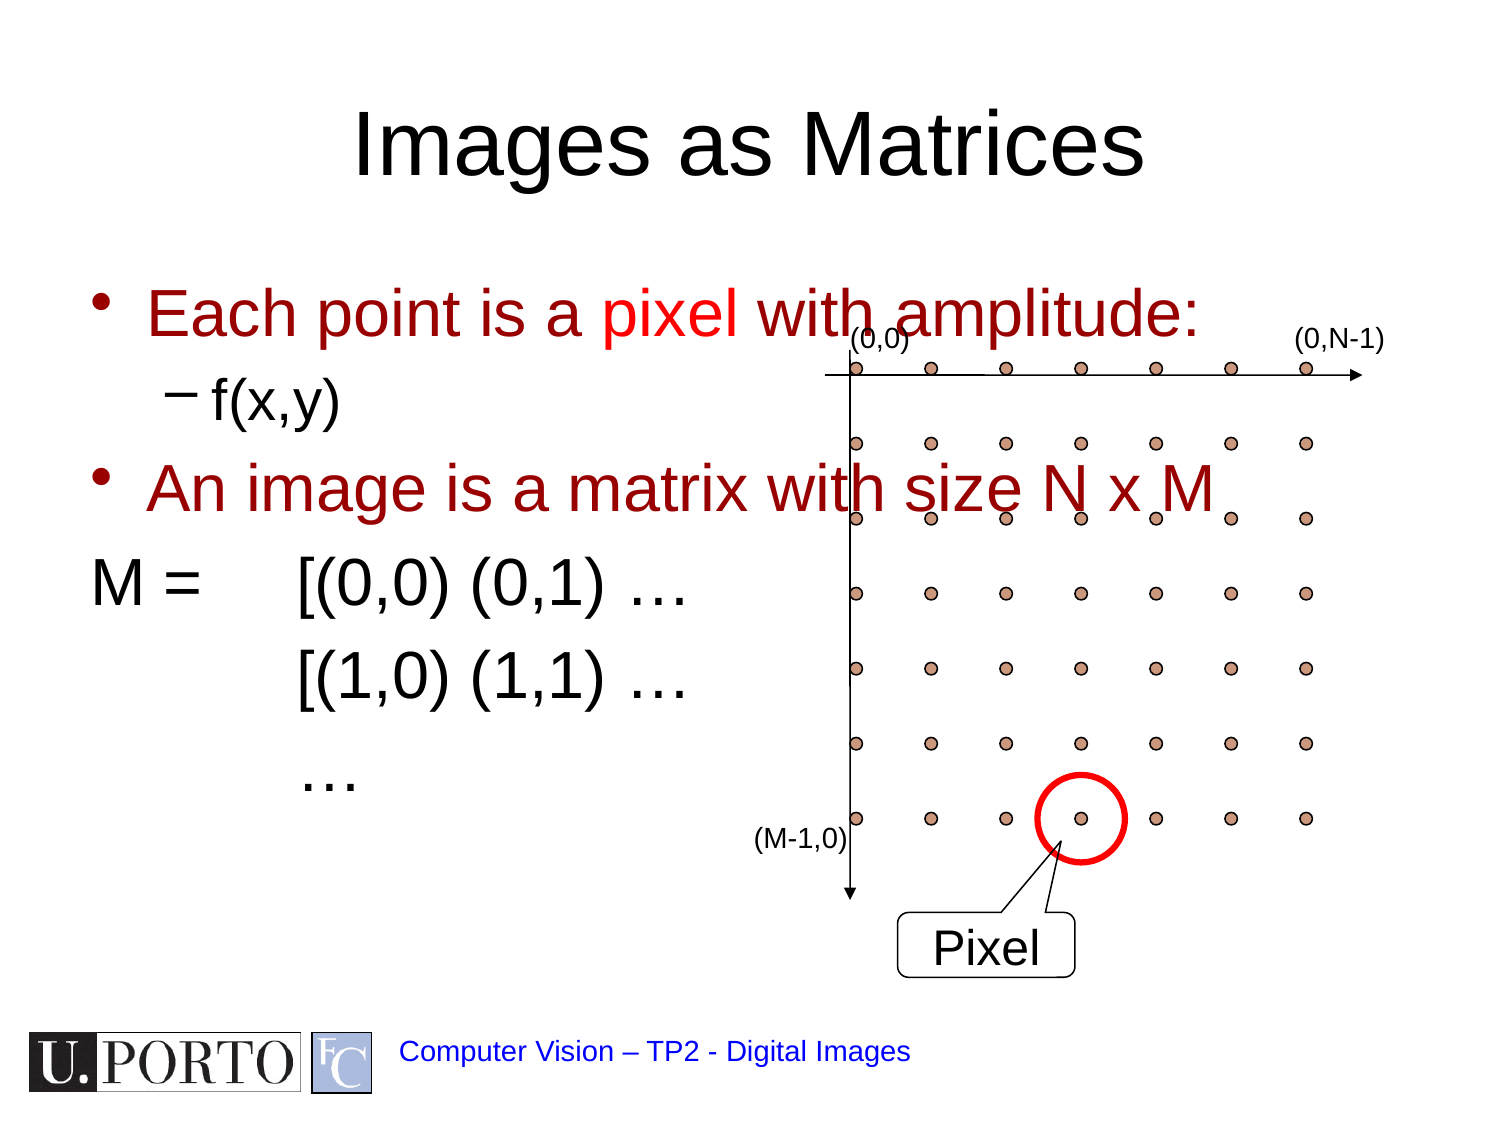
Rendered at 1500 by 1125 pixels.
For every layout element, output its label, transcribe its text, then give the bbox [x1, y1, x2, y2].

text_box [999, 437, 1013, 450]
text_box [999, 512, 1013, 525]
text_box [1299, 662, 1313, 675]
text_box [1074, 512, 1088, 525]
text_box [999, 812, 1013, 825]
text_box [849, 587, 863, 600]
text_box [1224, 587, 1238, 600]
text_box [1299, 437, 1313, 450]
text_box [1149, 362, 1163, 375]
text_box [849, 737, 863, 750]
picture [313, 1033, 371, 1092]
footer Computer Vision – TP2 - Digital Images [383, 1024, 1306, 1103]
text_box [924, 437, 938, 450]
text_box Pixel [897, 840, 1075, 978]
text_box [999, 737, 1013, 750]
text_box [1074, 362, 1088, 375]
text_box [924, 587, 938, 600]
text_box [999, 662, 1013, 675]
text_box [851, 368, 1363, 382]
text_box [849, 437, 863, 450]
text_box [1224, 662, 1238, 675]
picture [29, 1032, 301, 1092]
text_box [1299, 587, 1313, 600]
text_box [1149, 587, 1163, 600]
text_box [1074, 587, 1088, 600]
text_box [924, 512, 938, 525]
text_box [849, 662, 863, 675]
text_box [1074, 437, 1088, 450]
text_box [1224, 512, 1238, 525]
text_box [849, 363, 863, 375]
text_box [1224, 362, 1238, 375]
text_box [999, 362, 1013, 375]
text_box [1149, 512, 1163, 525]
text_box [1149, 737, 1163, 750]
text_box [1299, 737, 1313, 750]
list Each point is a pixel with amplitude: f(x,y) An image is a matrix with size N x M M = [(0,0) (0,1) … [(1,0) (1,1) … … [75, 262, 1425, 1005]
text_box [1149, 437, 1163, 450]
text_box [924, 737, 938, 750]
text_box [1299, 812, 1313, 825]
text_box [1224, 437, 1238, 450]
text_box [1037, 774, 1125, 863]
text_box [999, 587, 1013, 600]
text_box [1149, 812, 1163, 825]
text_box [924, 662, 938, 675]
text_box (M-1,0) [738, 812, 863, 863]
text_box [1074, 662, 1088, 675]
text_box [924, 812, 938, 825]
text_box (0,0) [835, 312, 925, 363]
text_box [849, 512, 863, 525]
text_box [1074, 737, 1088, 750]
title Images as Matrices [75, 45, 1425, 233]
text_box (0,N-1) [1279, 312, 1400, 363]
text_box [1149, 662, 1163, 675]
text_box [924, 362, 938, 375]
text_box [1224, 737, 1238, 750]
text_box [1224, 812, 1238, 825]
text_box [1299, 363, 1313, 375]
text_box [1299, 512, 1313, 525]
text_box [843, 863, 857, 901]
